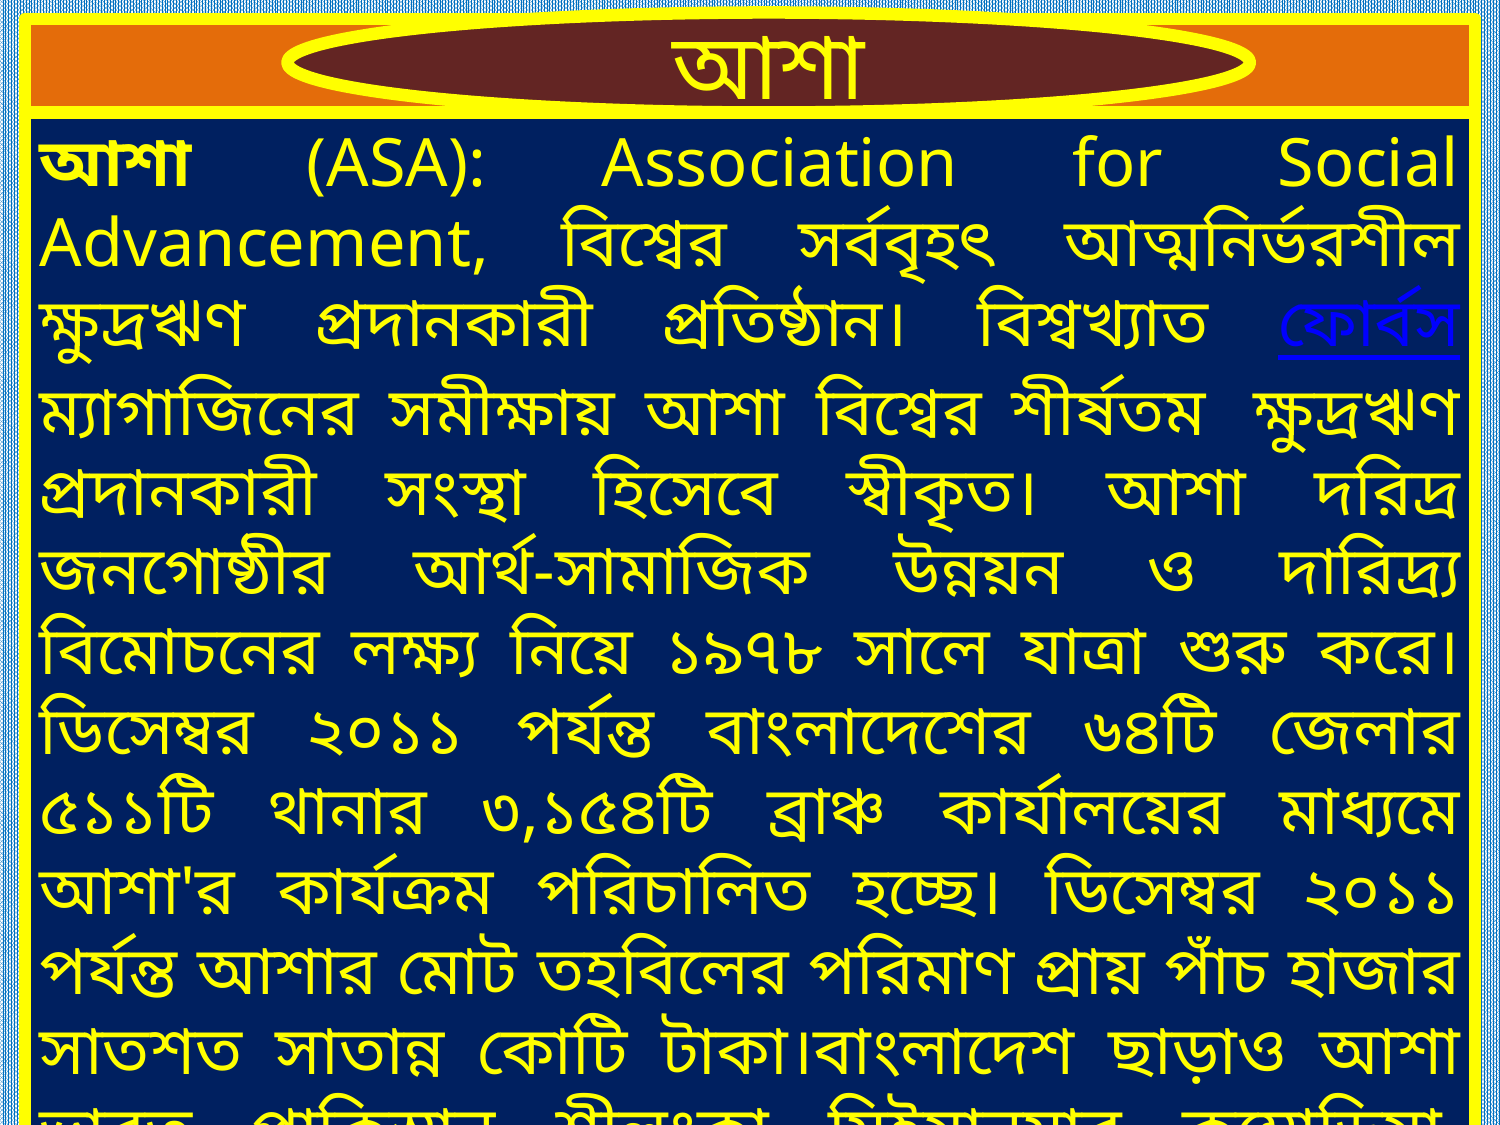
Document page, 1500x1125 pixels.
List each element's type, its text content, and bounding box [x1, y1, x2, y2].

text_box আশা [285, 10, 1252, 112]
text_box [23, 17, 590, 127]
text_box [948, 17, 1477, 127]
text_box আশা (ASA): Association for Social Advancement, বিশ্বের সর্ববৃহৎ আত্মনির্ভরশীল ক্ষুদ্রঋণ প্রদানকারী প্রতিষ্ঠান। বিশ্বখ্যাত ফোর্বস ম্যাগাজিনের সমীক্ষায় আশা বিশ্বের শীর্ষতম ক্ষুদ্রঋণ প্রদানকারী সংস্থা হিসেবে স্বীকৃত। আশা দরিদ্র জনগোষ্ঠীর আর্থ-সামাজিক উন্নয়ন ও দারিদ্র্য বিমোচনের লক্ষ্য নিয়ে ১৯৭৮ সালে যাত্রা শুরু করে। ডিসেম্বর ২০১১ পর্যন্ত বাংলাদেশের ৬৪টি জেলার ৫১১টি থানার ৩,১৫৪টি ব্রাঞ্চ কার্যালয়ের মাধ্যমে আশা'র কার্যক্রম পরিচালিত হচ্ছে। ডিসেম্বর ২০১১ পর্যন্ত আশার মোট তহবিলের পরিমাণ প্রায় পাঁচ হাজার সাতশত সাতান্ন কোটি টাকা।বাংলাদেশ ছাড়াও আশা ভারত, পাকিস্তান, শ্রীলংকা, মিইয়ানমার, কম্বোডিয়া, ফিলিপাইন, নাইজেরিয়া, ঘানা, কেনিয়া, তানজানিয়া এবং উগান্ডা তে ক্ষুদ্রঋণ বিতরণ করছে। [24, 112, 1475, 1125]
